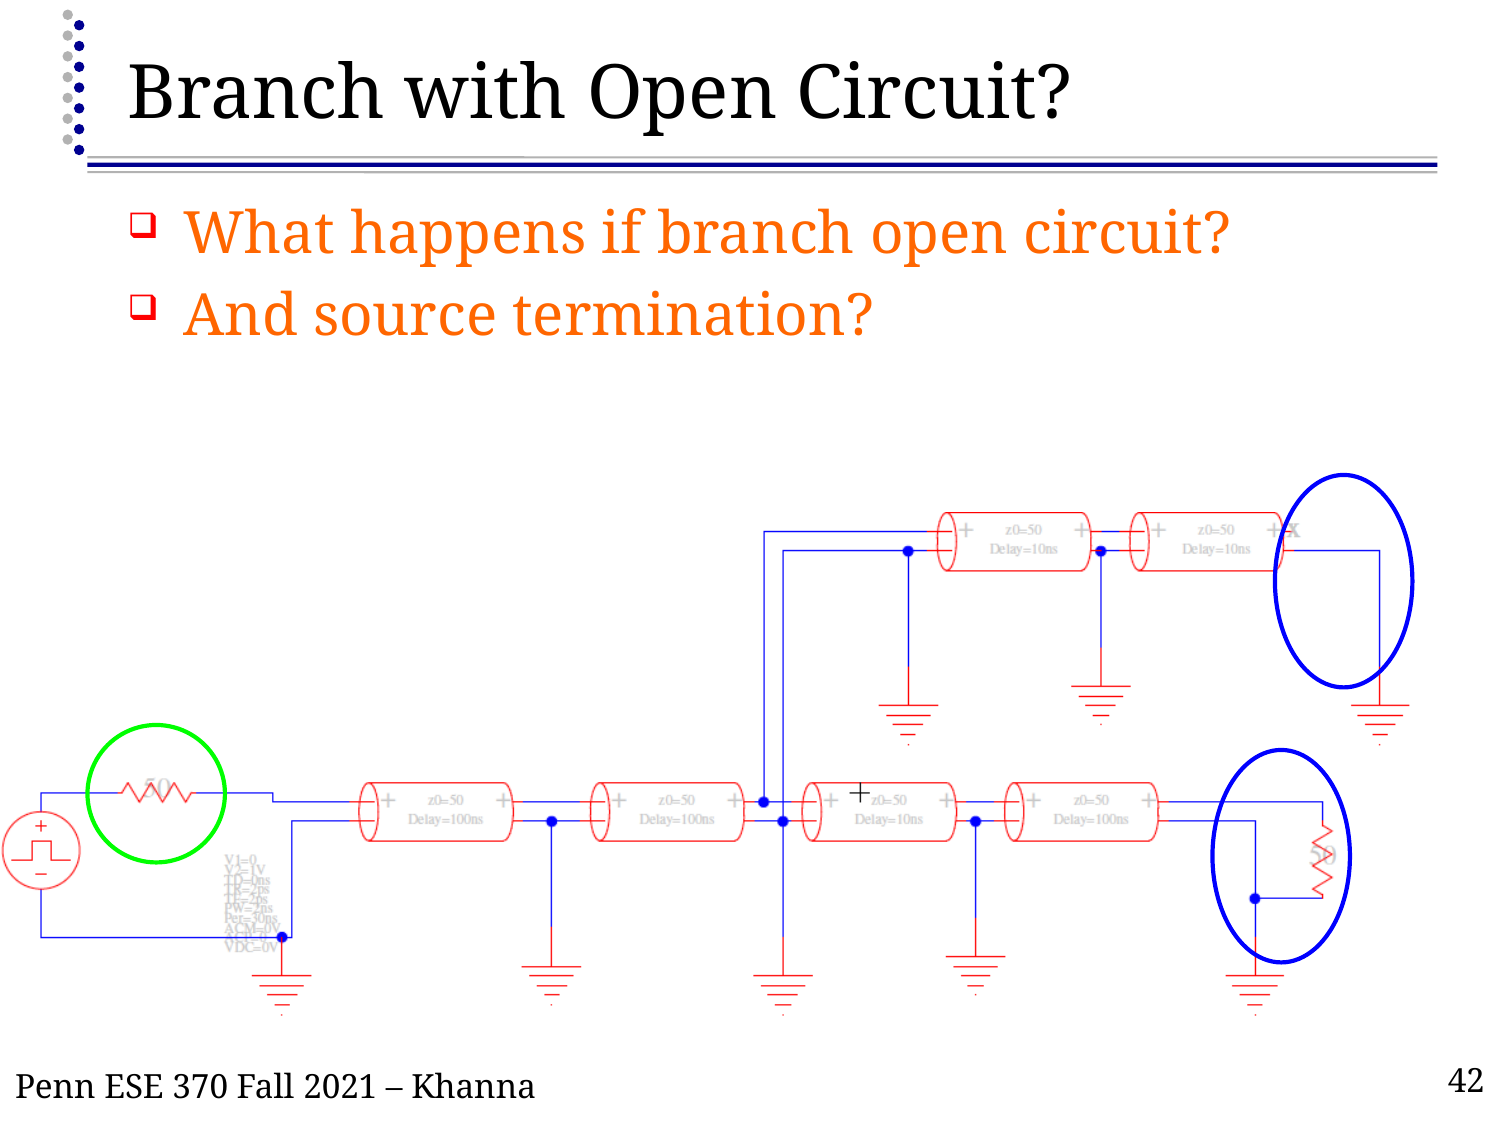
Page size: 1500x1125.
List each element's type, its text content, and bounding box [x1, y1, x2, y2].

picture [0, 512, 1412, 1017]
text_box [1292, 474, 1395, 510]
list What happens if branch open circuit? And source termination? [112, 187, 1388, 510]
footer Penn ESE 370 Fall 2021 – Khanna [0, 1037, 813, 1113]
slide_number 42 [1187, 1037, 1500, 1113]
title Branch with Open Circuit? [112, 16, 1391, 142]
